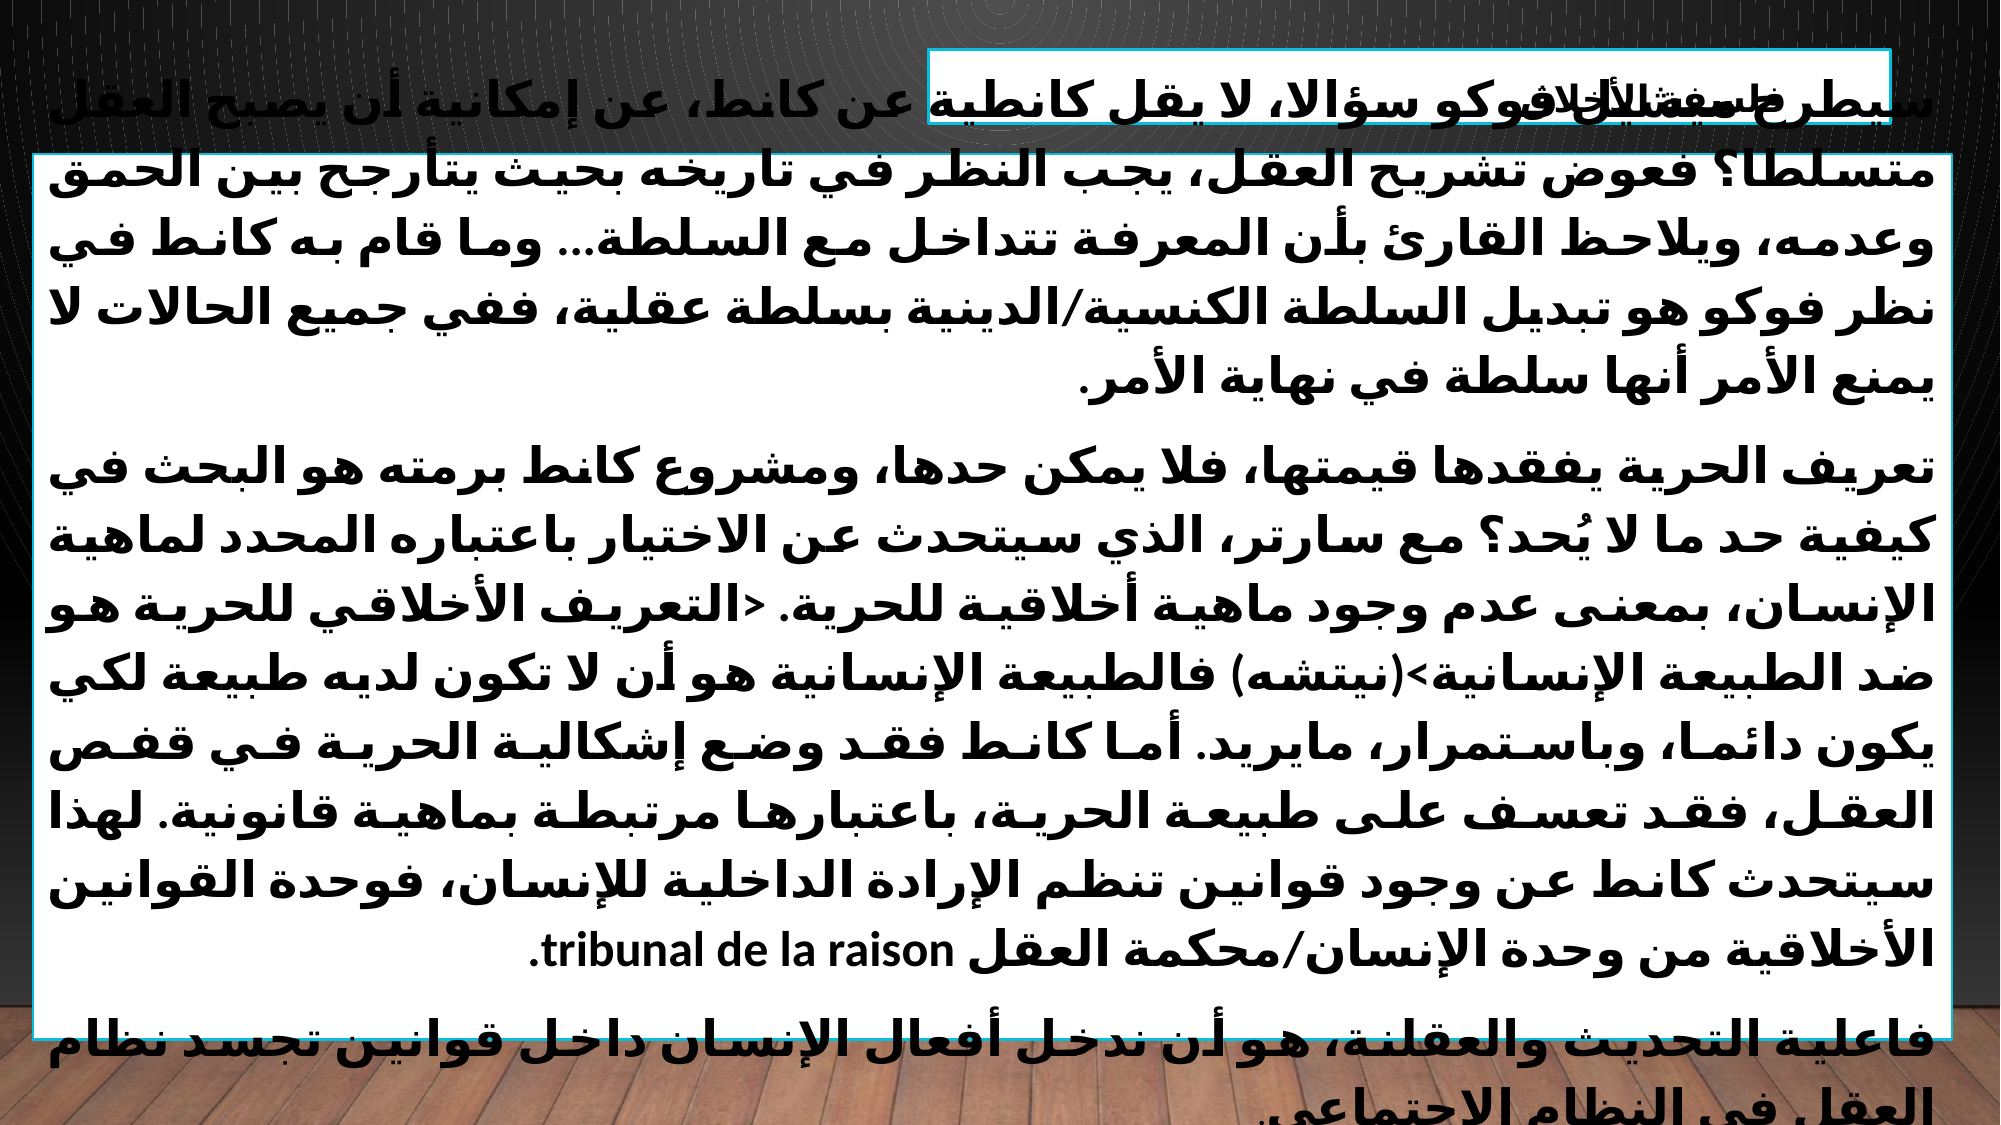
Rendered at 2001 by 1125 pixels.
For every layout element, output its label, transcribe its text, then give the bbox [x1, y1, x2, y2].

picture [0, 1005, 2000, 1125]
text_box سيطرح ميشيل فوكو سؤالا، لا يقل كانطية عن كانط، عن إمكانية أن يصبح العقل متسلطا؟ فعوض تشريح العقل، يجب النظر في تاريخه بحيث يتأرجح بين الحمق وعدمه، ويلاحظ القارئ بأن المعرفة تتداخل مع السلطة... وما قام به كانط في نظر فوكو هو تبديل السلطة الكنسية/الدينية بسلطة عقلية، ففي جميع الحالات لا يمنع الأمر أنها سلطة في نهاية الأمر. تعريف الحرية يفقدها قيمتها، فلا يمكن حدها، ومشروع كانط برمته هو البحث في كيفية حد ما لا يُحد؟ مع سارتر، الذي سيتحدث عن الاختيار باعتباره المحدد لماهية الإنسان، بمعنى عدم وجود ماهية أخلاقية للحرية. <التعريف الأخلاقي للحرية هو ضد الطبيعة الإنسانية>(نيتشه) فالطبيعة الإنسانية هو أن لا تكون لديه طبيعة لكي يكون دائما، وباستمرار، مايريد. أما كانط فقد وضع إشكالية الحرية في قفص العقل، فقد تعسف على طبيعة الحرية، باعتبارها مرتبطة بماهية قانونية. لهذا سيتحدث كانط عن وجود قوانين تنظم الإرادة الداخلية للإنسان، فوحدة القوانين الأخلاقية من وحدة الإنسان/محكمة العقل tribunal de la raison. فاعلية التحديث والعقلنة، هو أن ندخل أفعال الإنسان داخل قوانين تجسد نظام العقل في النظام الاجتماعي. [32, 153, 1953, 1041]
text_box فلسفة الأخلاق [927, 48, 1892, 125]
